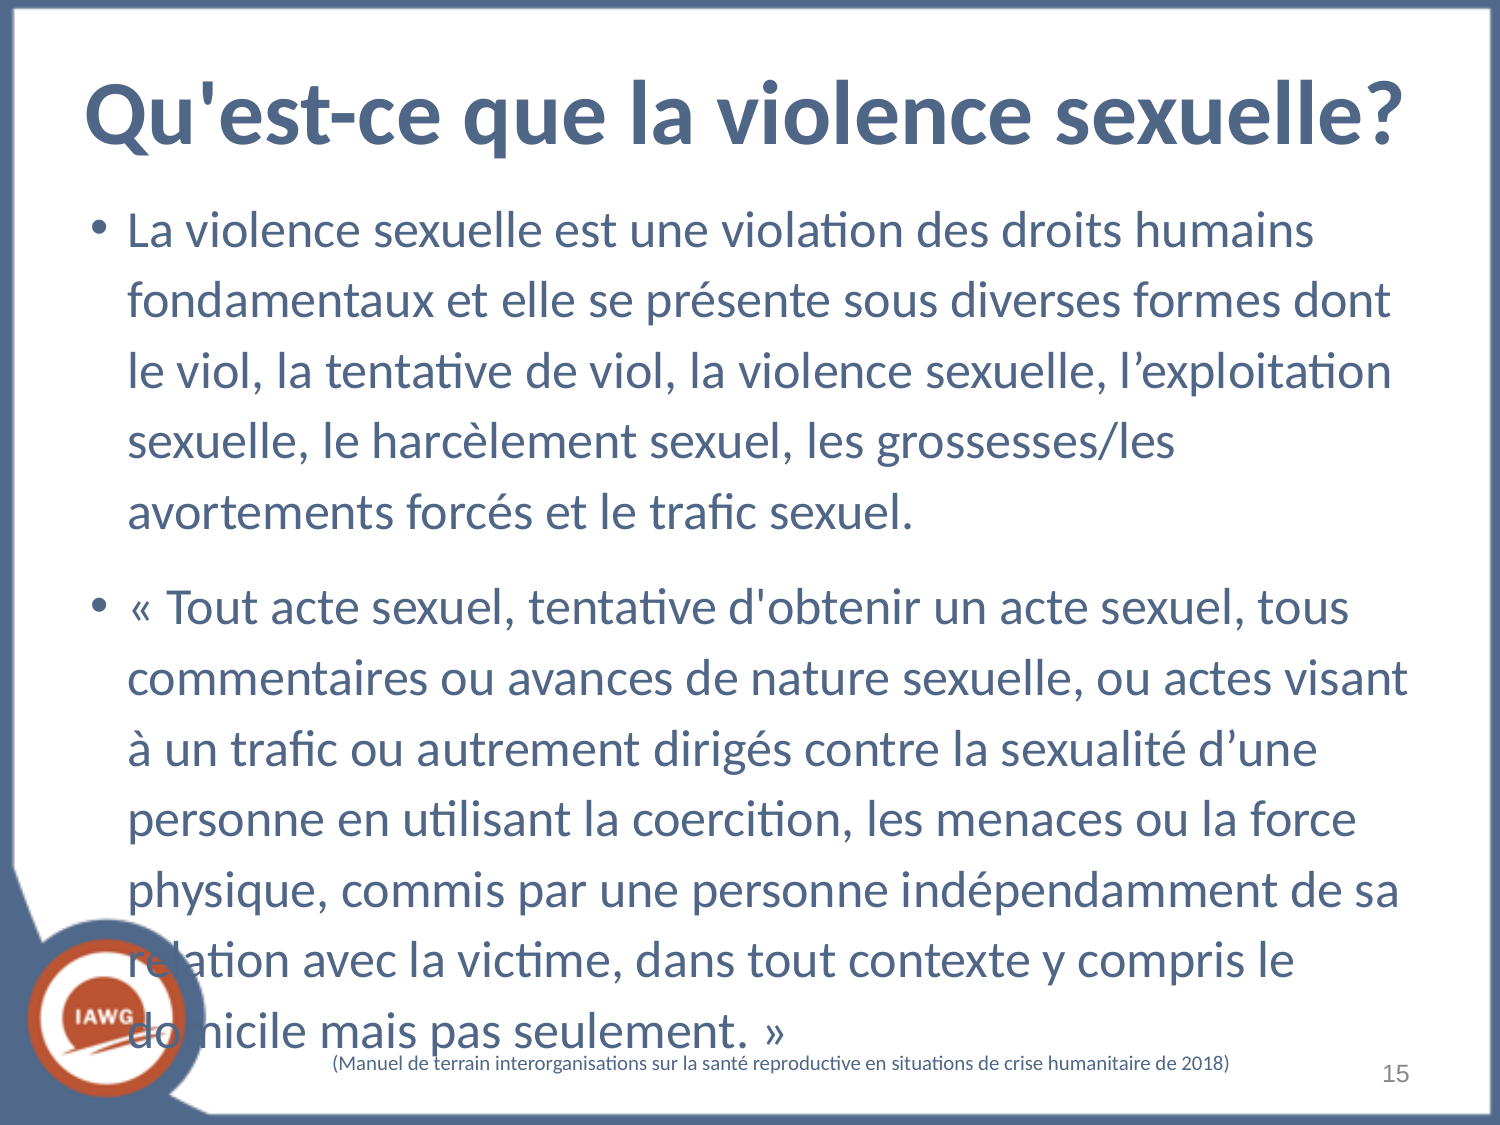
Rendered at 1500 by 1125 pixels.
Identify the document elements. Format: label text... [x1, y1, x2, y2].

slide_number ‹#› [1074, 1042, 1425, 1103]
picture [0, 0, 1500, 1125]
title Qu'est-ce que la violence sexuelle? [69, 42, 1467, 188]
text_box (Manuel de terrain interorganisations sur la santé reproductive en situations de crise humanitaire de 2018) [317, 1041, 1272, 1077]
list La violence sexuelle est une violation des droits humains fondamentaux et elle se présente sous diverses formes dont le viol, la tentative de viol, la violence sexuelle, l’exploitation sexuelle, le harcèlement sexuel, les grossesses/les avortements forcés et le trafic sexuel. « Tout acte sexuel, tentative d'obtenir un acte sexuel, tous commentaires ou avances de nature sexuelle, ou actes visant à un trafic ou autrement dirigés contre la sexualité d’une personne en utilisant la coercition, les menaces ou la force physique, commis par une personne indépendamment de sa relation avec la victime, dans tout contexte y compris le domicile mais pas seulement. » [0, 179, 1430, 940]
